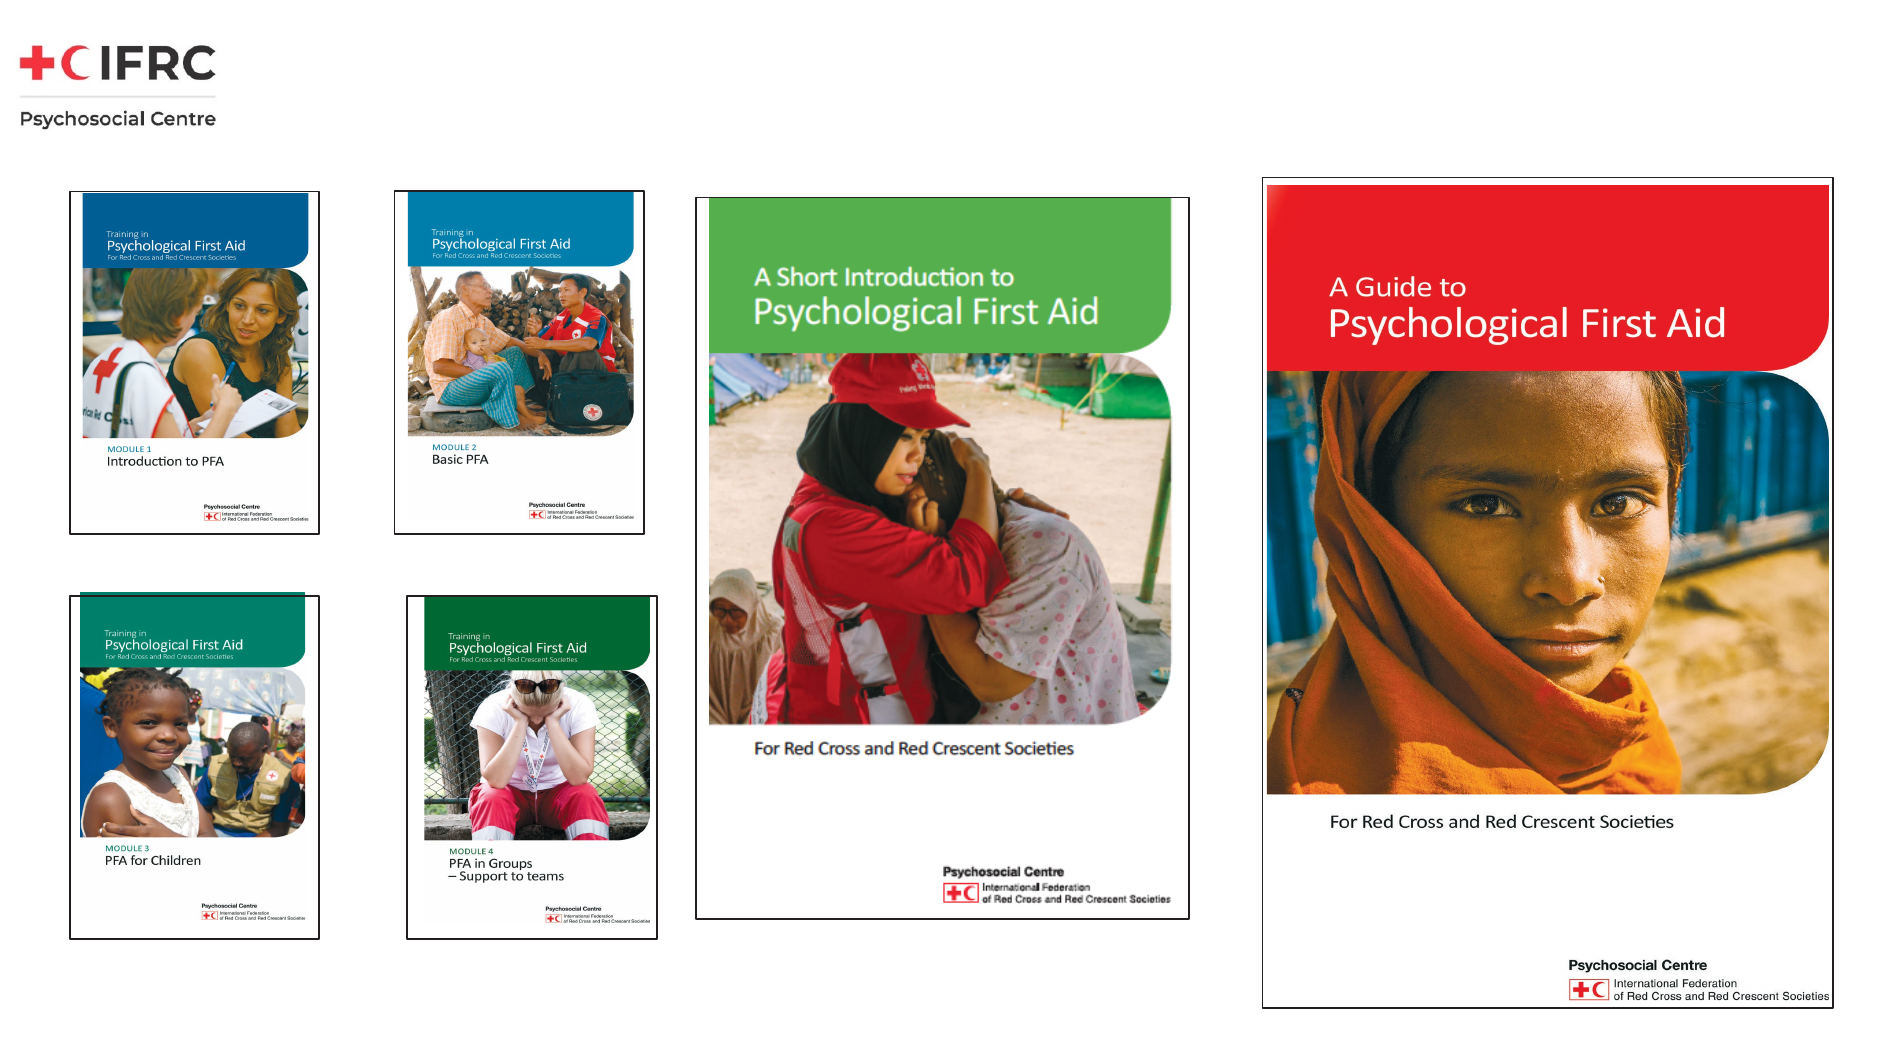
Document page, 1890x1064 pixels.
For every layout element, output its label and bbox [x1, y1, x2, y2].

text_box [394, 191, 645, 534]
text_box [69, 596, 320, 940]
text_box [695, 197, 1231, 940]
text_box [80, 592, 306, 596]
text_box [69, 191, 320, 535]
picture [3, 0, 232, 198]
text_box [407, 596, 657, 940]
text_box [1262, 177, 1834, 1009]
